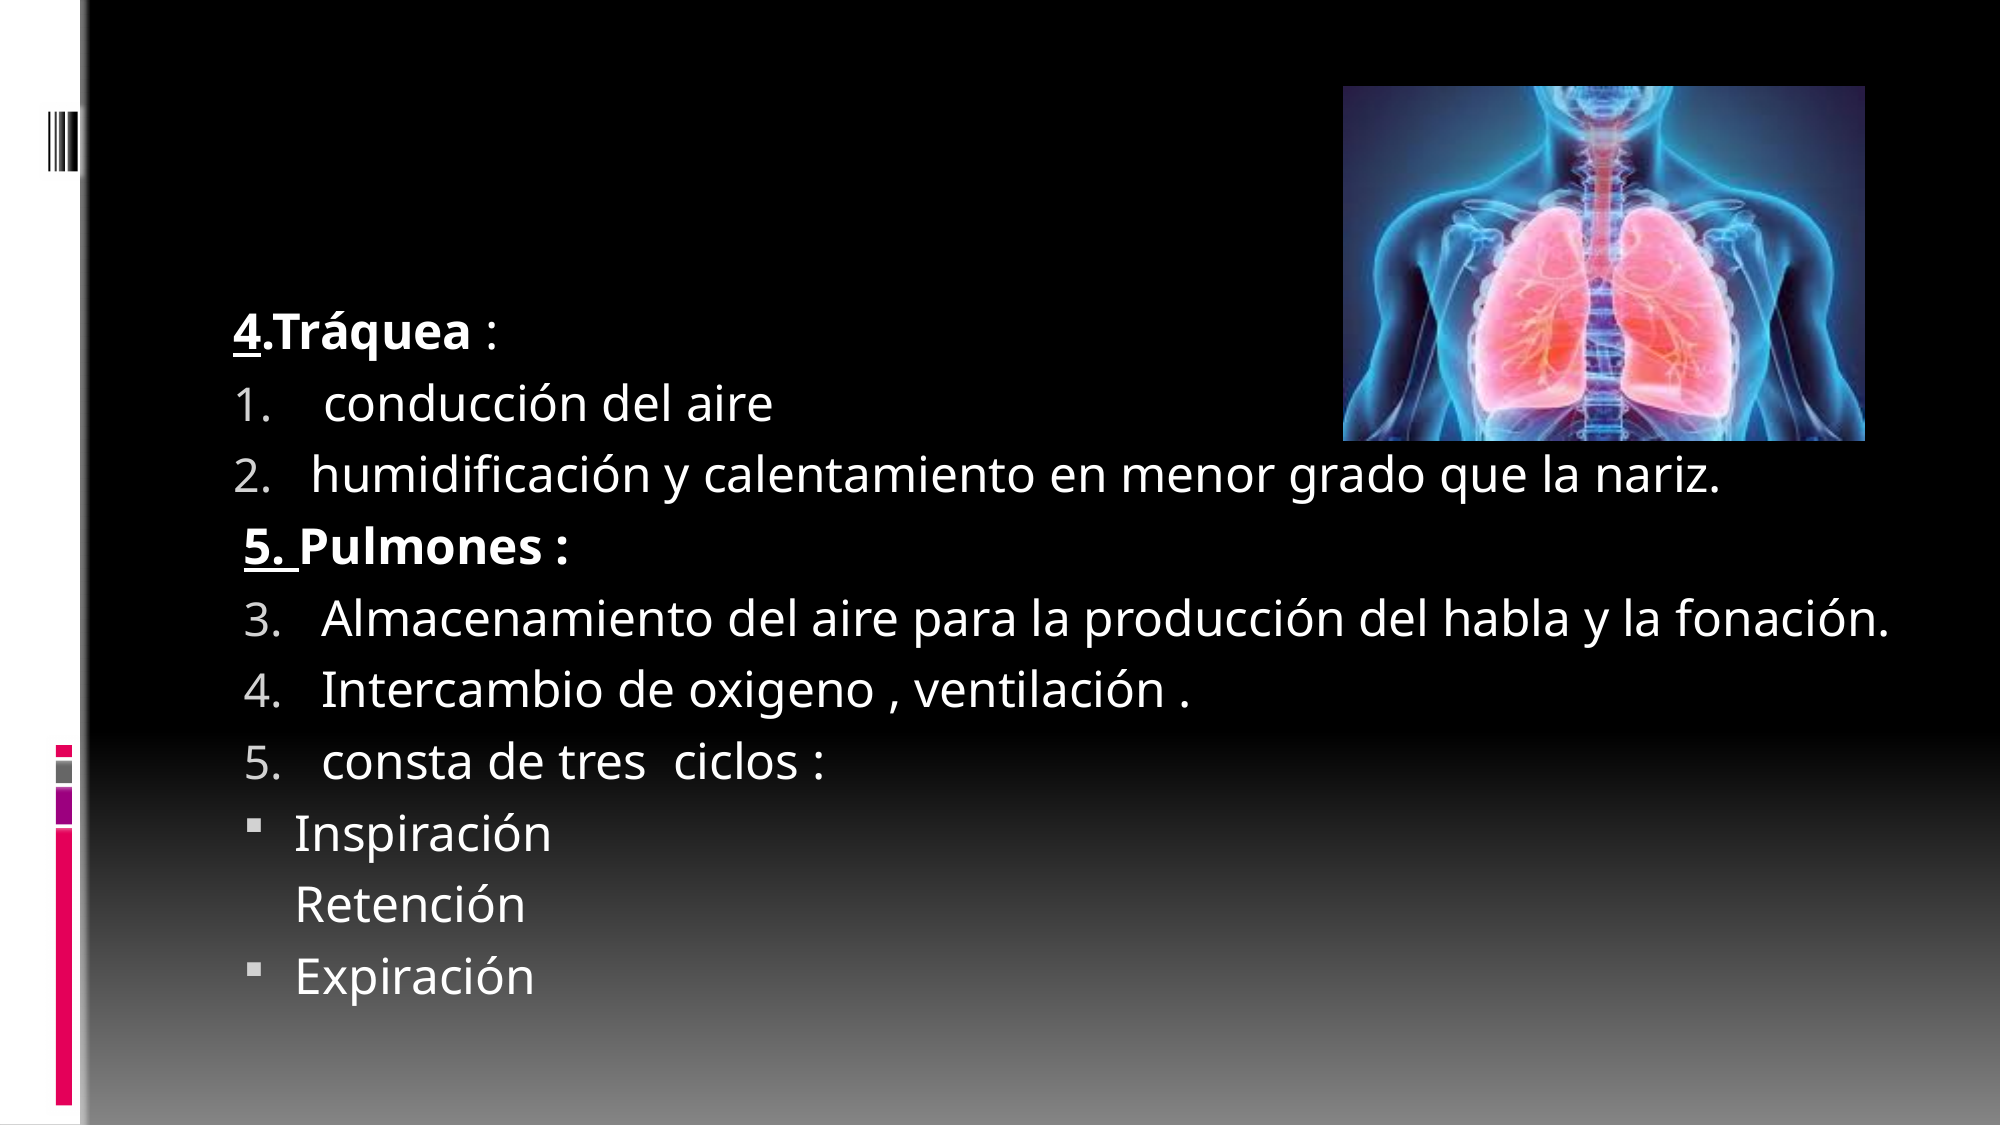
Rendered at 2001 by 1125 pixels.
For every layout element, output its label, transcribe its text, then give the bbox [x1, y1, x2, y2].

picture [1343, 85, 1865, 442]
list 4.Tráquea : conducción del aire humidificación y calentamiento en menor grado que la nariz. 5. Pulmones : Almacenamiento del aire para la producción del habla y la fonación. Intercambio de oxigeno , ventilación . consta de tres ciclos : Inspiración Retención Expiración [218, 292, 1919, 1043]
